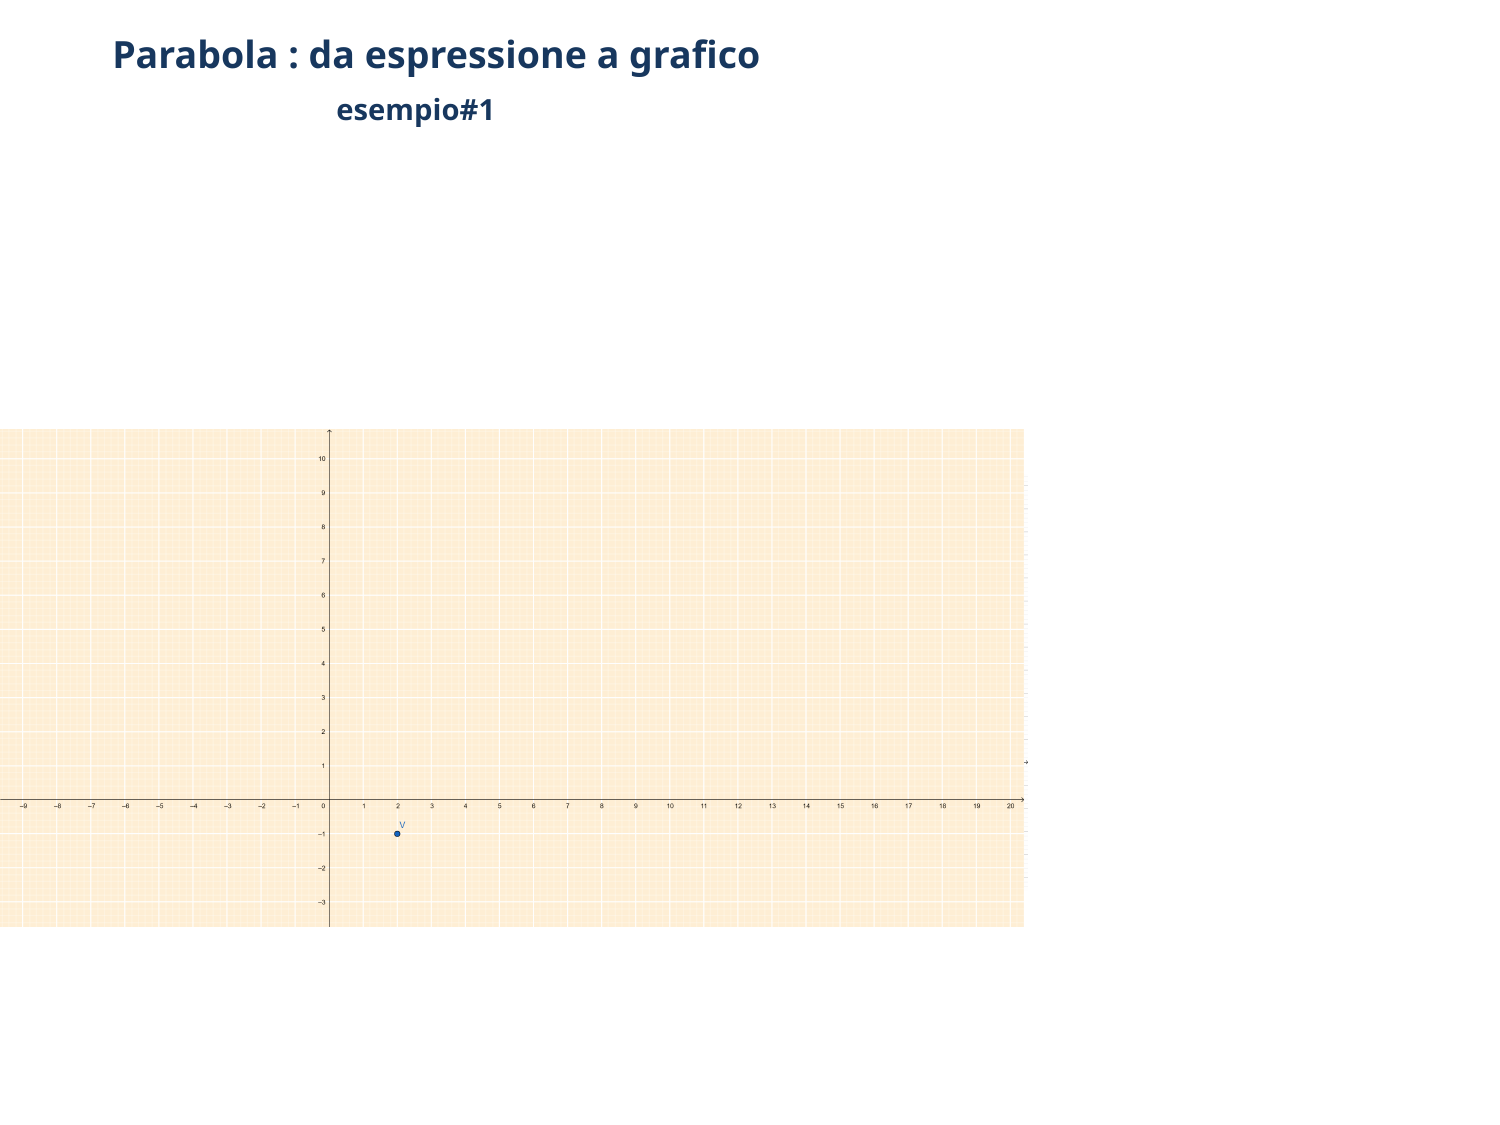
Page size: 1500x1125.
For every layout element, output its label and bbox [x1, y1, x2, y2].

text_box [0, 1, 1500, 75]
picture [0, 429, 1028, 927]
